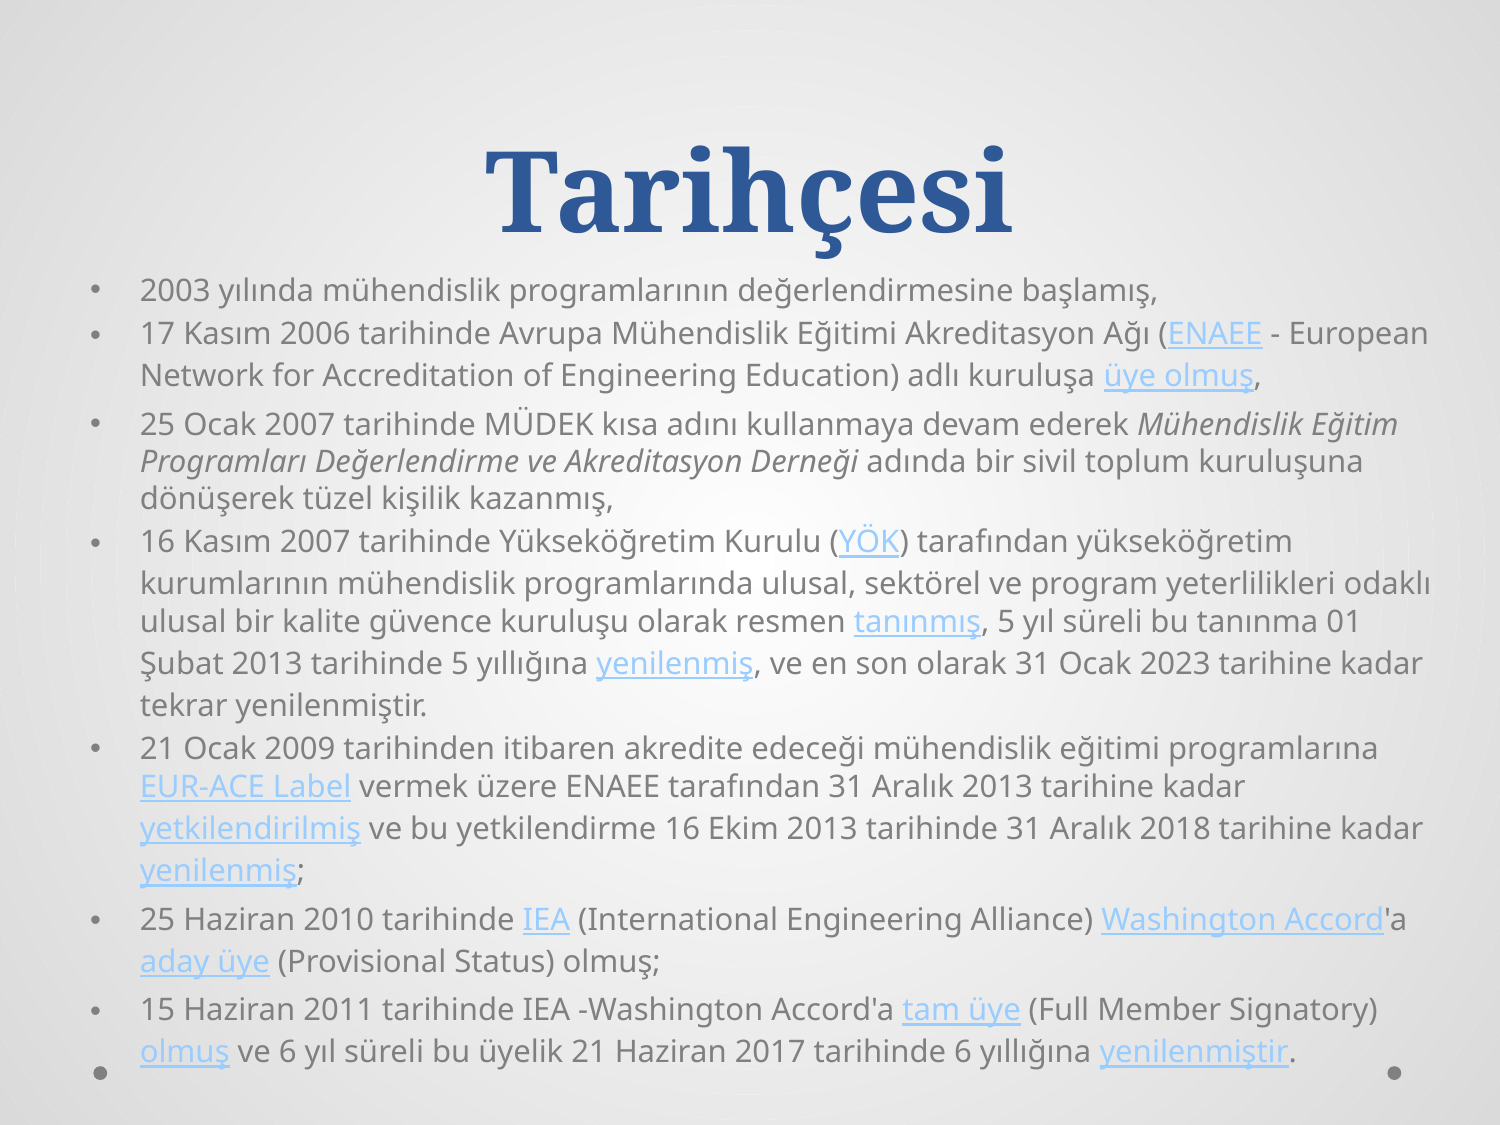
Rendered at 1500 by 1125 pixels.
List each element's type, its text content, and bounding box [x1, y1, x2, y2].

list 2003 yılında mühendislik programlarının değerlendirmesine başlamış, 17 Kasım 2006 tarihinde Avrupa Mühendislik Eğitimi Akreditasyon Ağı (ENAEE - European Network for Accreditation of Engineering Education) adlı kuruluşa üye olmuş, 25 Ocak 2007 tarihinde MÜDEK kısa adını kullanmaya devam ederek Mühendislik Eğitim Programları Değerlendirme ve Akreditasyon Derneği adında bir sivil toplum kuruluşuna dönüşerek tüzel kişilik kazanmış, 16 Kasım 2007 tarihinde Yükseköğretim Kurulu (YÖK) tarafından yükseköğretim kurumlarının mühendislik programlarında ulusal, sektörel ve program yeterlilikleri odaklı ulusal bir kalite güvence kuruluşu olarak resmen tanınmış, 5 yıl süreli bu tanınma 01 Şubat 2013 tarihinde 5 yıllığına yenilenmiş, ve en son olarak 31 Ocak 2023 tarihine kadar tekrar yenilenmiştir. 21 Ocak 2009 tarihinden itibaren akredite edeceği mühendislik eğitimi programlarına EUR-ACE Label vermek üzere ENAEE tarafından 31 Aralık 2013 tarihine kadar yetkilendirilmiş ve bu yetkilendirme 16 Ekim 2013 tarihinde 31 Aralık 2018 tarihine kadar yenilenmiş; 25 Haziran 2010 tarihinde IEA (International Engineering Alliance) Washington Accord'a aday üye (Provisional Status) olmuş; 15 Haziran 2011 tarihinde IEA -Washington Accord'a tam üye (Full Member Signatory) olmuş ve 6 yıl süreli bu üyelik 21 Haziran 2017 tarihinde 6 yıllığına yenilenmiştir. [75, 262, 1447, 1106]
title Tarihçesi [75, 0, 1425, 262]
